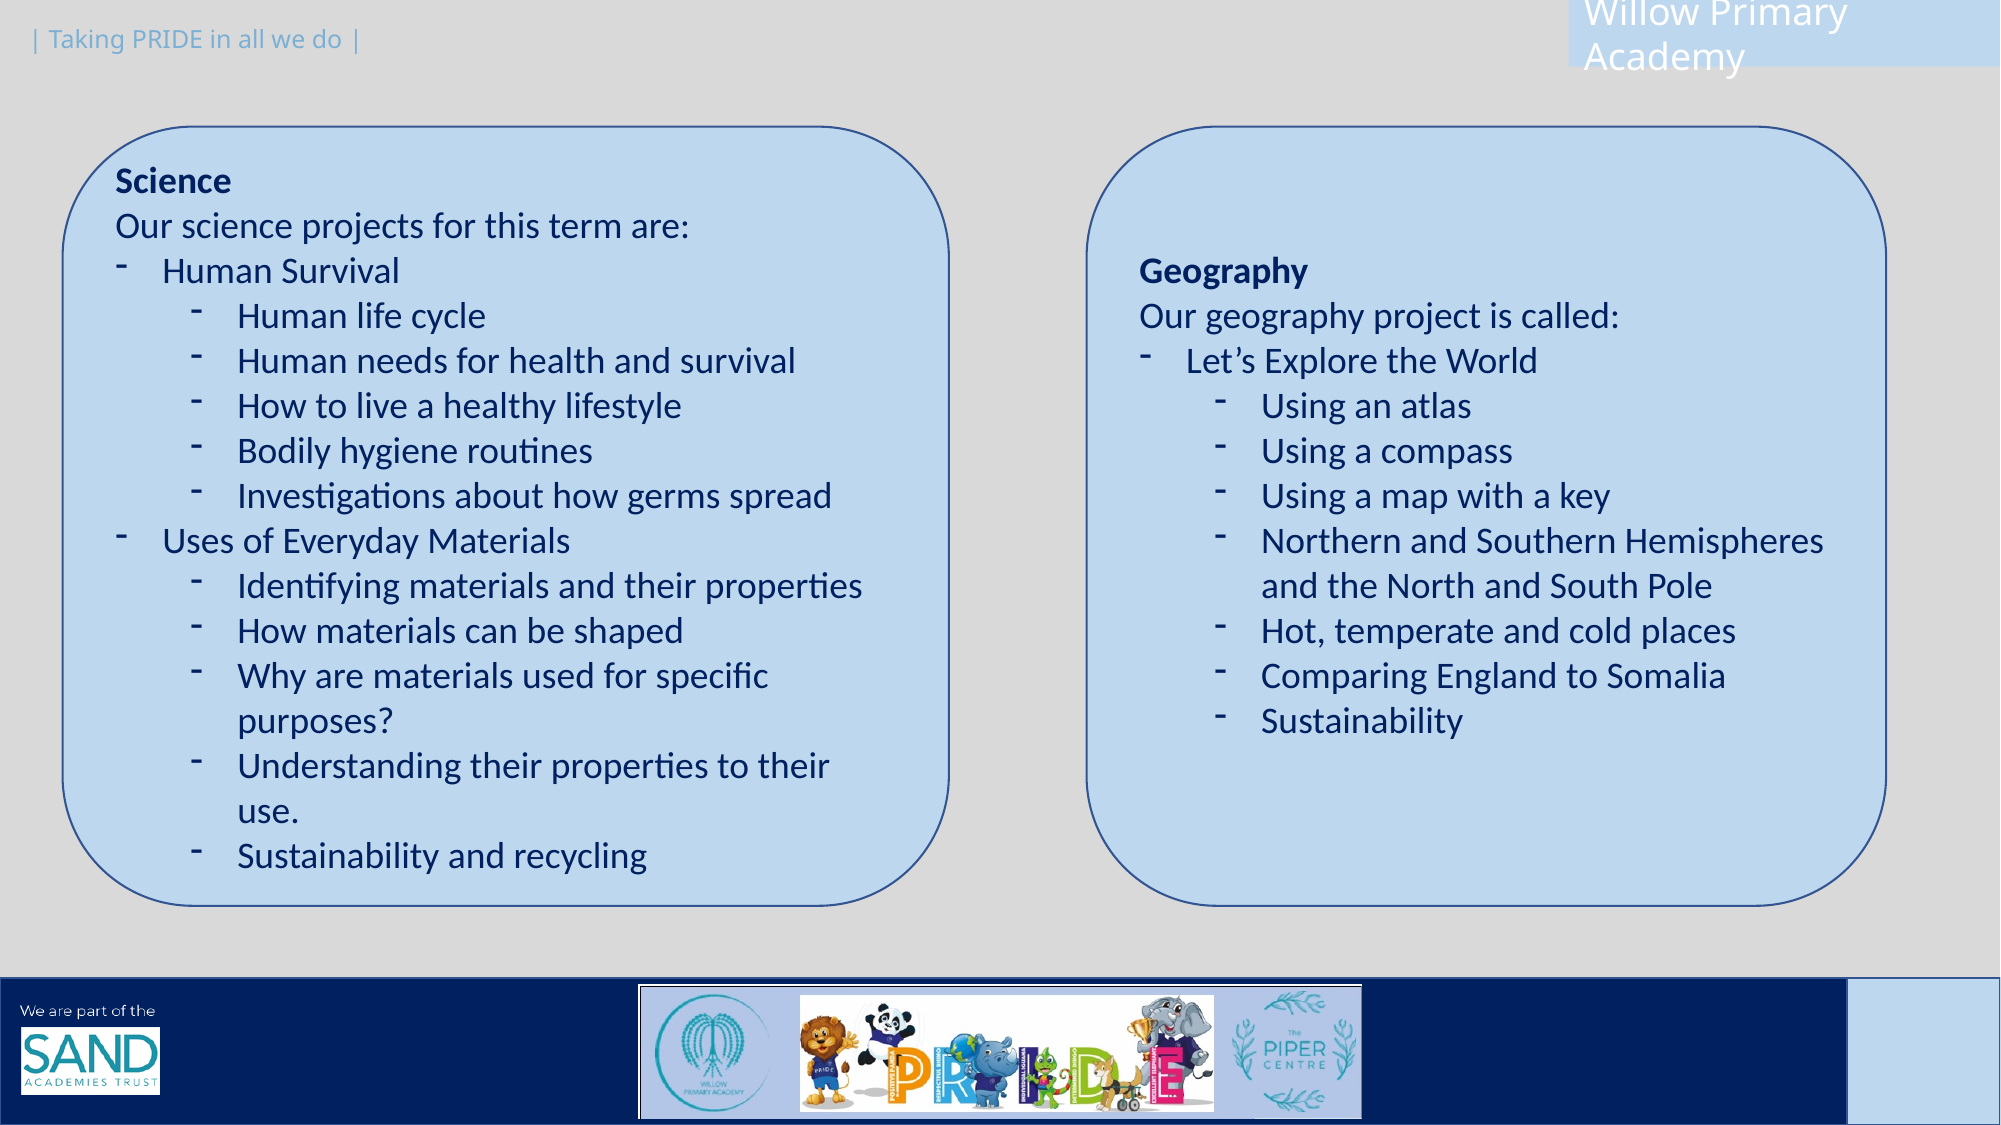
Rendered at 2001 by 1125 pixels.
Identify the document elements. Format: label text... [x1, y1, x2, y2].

text_box Science Our science projects for this term are: Human Survival Human life cycle Human needs for health and survival How to live a healthy lifestyle Bodily hygiene routines Investigations about how germs spread Uses of Everyday Materials Identifying materials and their properties How materials can be shaped Why are materials used for specific purposes? Understanding their properties to their use. Sustainability and recycling [61, 125, 950, 907]
picture [638, 984, 1362, 1119]
picture [20, 1004, 160, 1095]
text_box Geography Our geography project is called: Let’s Explore the World Using an atlas Using a compass Using a map with a key Northern and Southern Hemispheres and the North and South Pole Hot, temperate and cold places Comparing England to Somalia Sustainability [1085, 125, 1888, 907]
